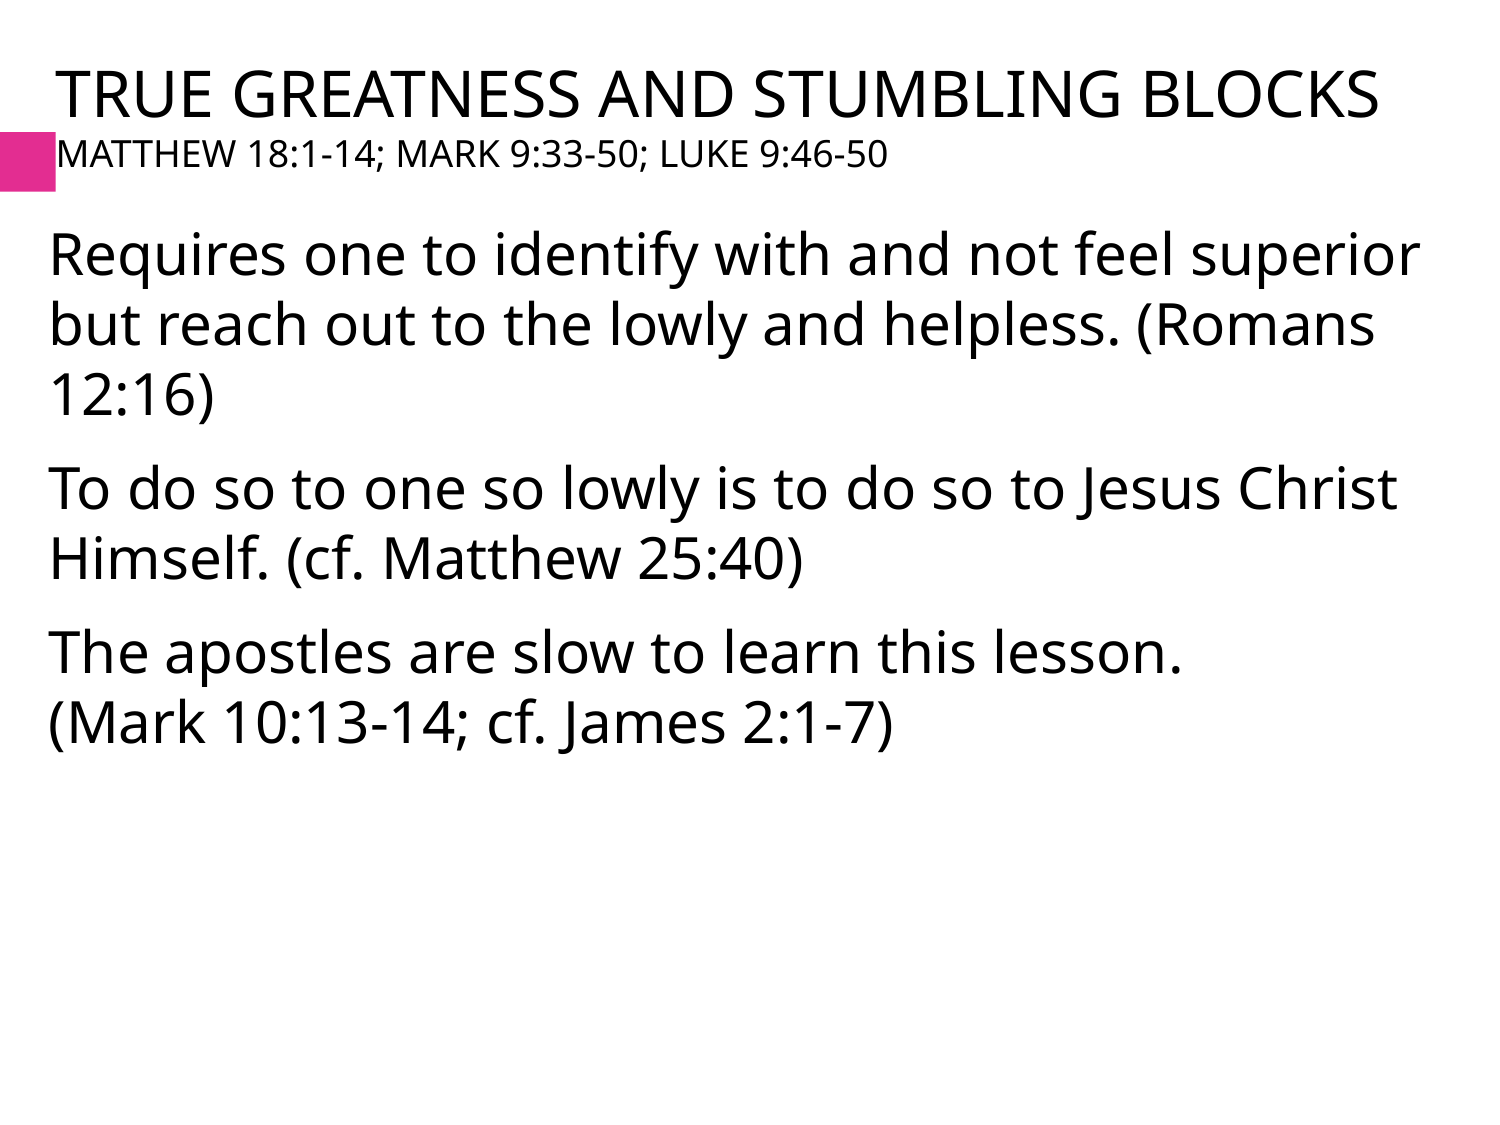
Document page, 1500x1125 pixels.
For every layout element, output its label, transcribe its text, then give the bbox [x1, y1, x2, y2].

list Requires one to identify with and not feel superior but reach out to the lowly and helpless. (Romans 12:16) To do so to one so lowly is to do so to Jesus Christ Himself. (cf. Matthew 25:40) The apostles are slow to learn this lesson. (Mark 10:13-14; cf. James 2:1-7) [33, 209, 1475, 863]
title True greatness and stumbling Blocks Matthew 18:1-14; Mark 9:33-50; Luke 9:46-50 [40, 45, 1491, 249]
